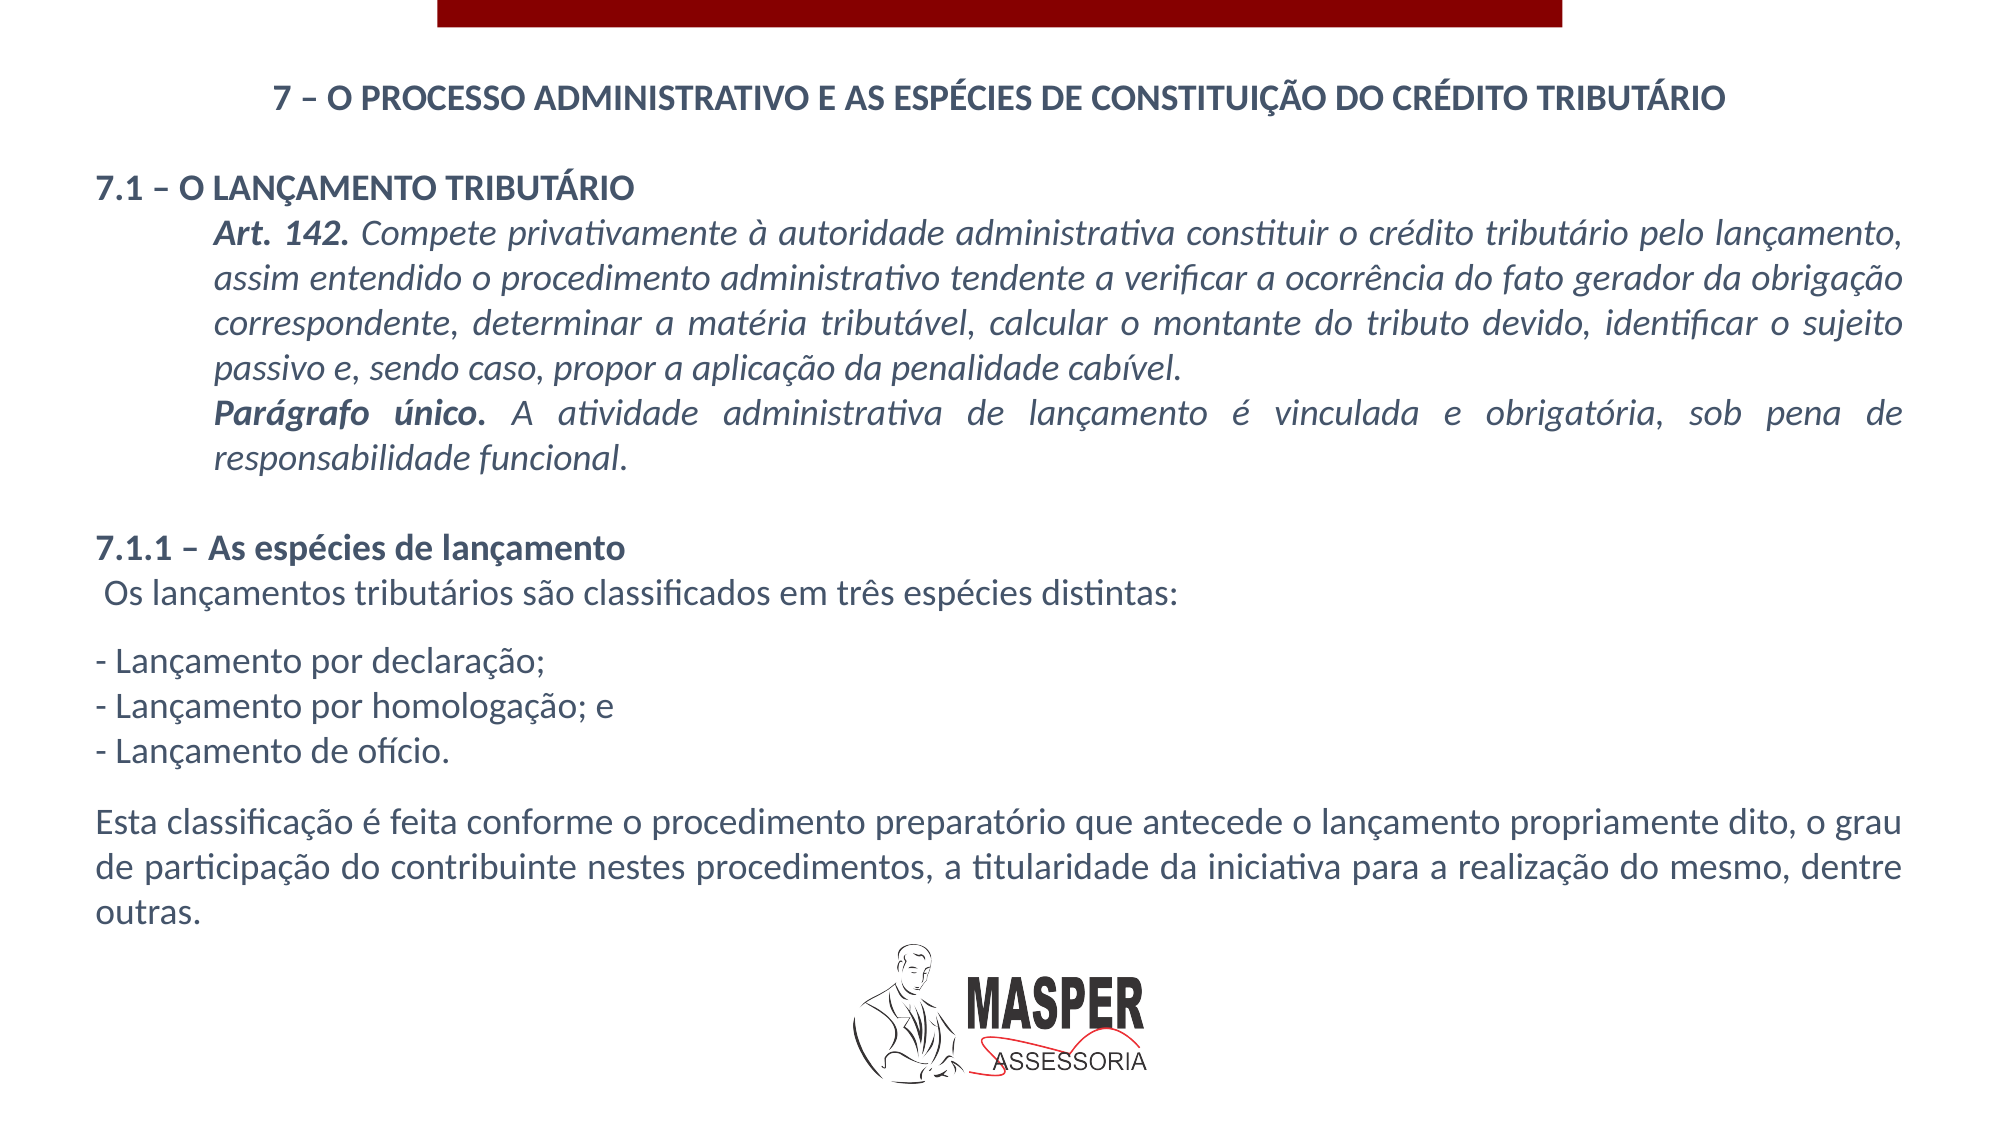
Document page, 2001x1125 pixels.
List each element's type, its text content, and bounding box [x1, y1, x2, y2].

text_box 7 – O PROCESSO ADMINISTRATIVO E AS ESPÉCIES DE CONSTITUIÇÃO DO CRÉDITO TRIBUTÁRIO 7.1 – O LANÇAMENTO TRIBUTÁRIO Art. 142. Compete privativamente à autoridade administrativa constituir o crédito tributário pelo lançamento, assim entendido o procedimento administrativo tendente a verificar a ocorrência do fato gerador da obrigação correspondente, determinar a matéria tributável, calcular o montante do tributo devido, identificar o sujeito passivo e, sendo caso, propor a aplicação da penalidade cabível. Parágrafo único. A atividade administrativa de lançamento é vinculada e obrigatória, sob pena de responsabilidade funcional. 7.1.1 – As espécies de lançamento Os lançamentos tributários são classificados em três espécies distintas: - Lançamento por declaração; - Lançamento por homologação; e - Lançamento de ofício. Esta classificação é feita conforme o procedimento preparatório que antecede o lançamento propriamente dito, o grau de participação do contribuinte nestes procedimentos, a titularidade da iniciativa para a realização do mesmo, dentre outras. [80, 65, 1920, 940]
picture [853, 944, 1147, 1084]
